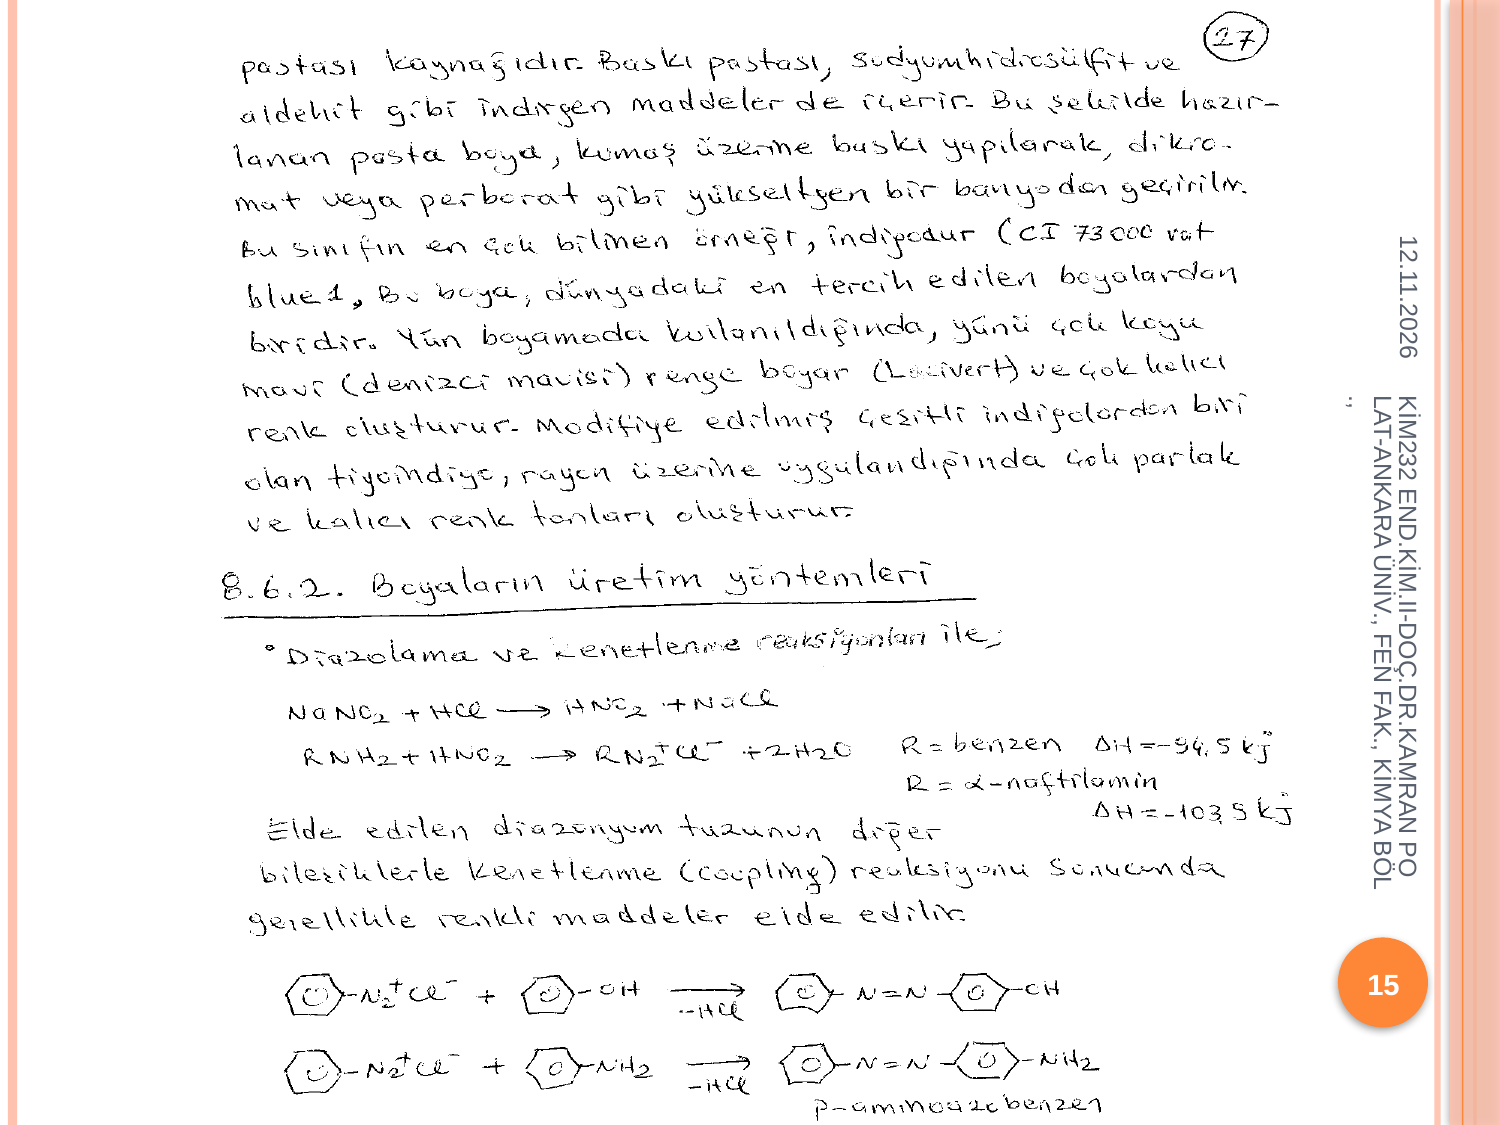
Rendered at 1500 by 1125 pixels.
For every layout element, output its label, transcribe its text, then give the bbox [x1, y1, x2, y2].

picture [184, 0, 1315, 1125]
footer KİM232 END.KİM.II-DOÇ.DR.KAMRAN POLAT-ANKARA ÜNİV., FEN FAK., KİMYA BÖL., [1379, 380, 1440, 906]
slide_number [1378, 43, 1442, 374]
slide_number 15 [1333, 940, 1434, 1027]
